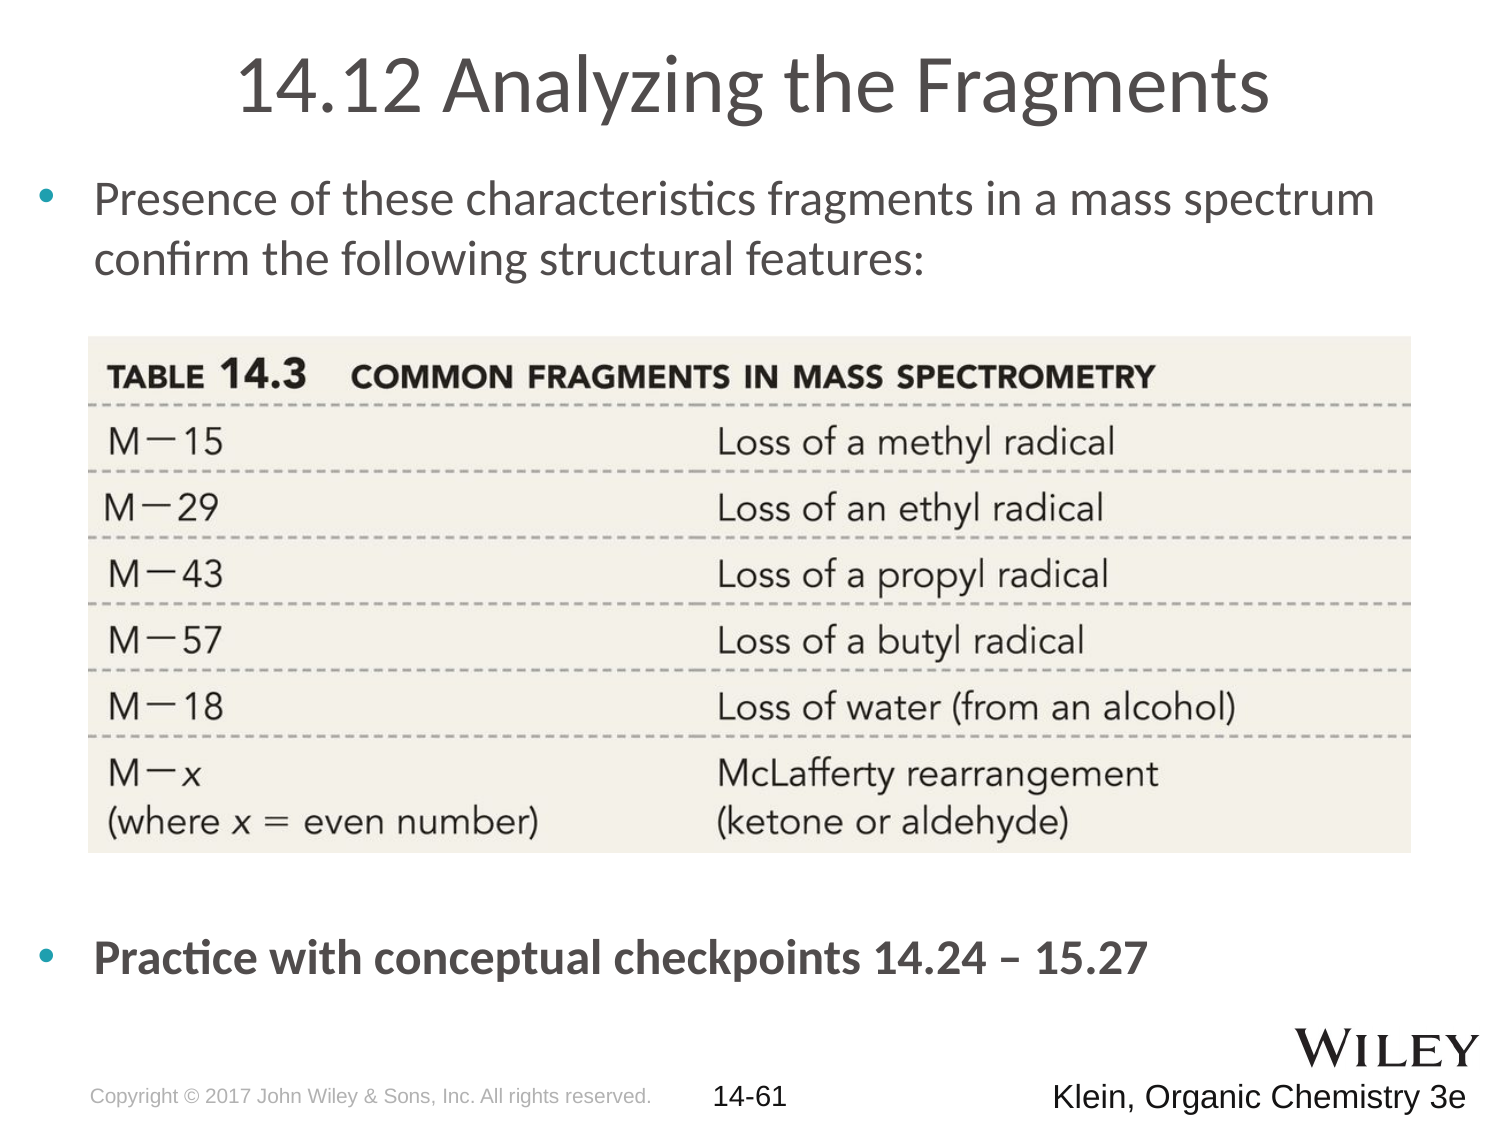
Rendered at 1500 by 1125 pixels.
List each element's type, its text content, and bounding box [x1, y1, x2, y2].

picture [1292, 1026, 1480, 1065]
picture [88, 334, 1412, 853]
slide_number 14-61 [575, 1065, 925, 1125]
footer Klein, Organic Chemistry 3e [1016, 1065, 1492, 1125]
slide_number Copyright © 2017 John Wiley & Sons, Inc. All rights reserved. [75, 1065, 575, 1125]
title 14.12 Analyzing the Fragments [39, 2, 1467, 157]
list Presence of these characteristics fragments in a mass spectrum confirm the following structural features: Practice with conceptual checkpoints 14.24 – 15.27 [22, 157, 1449, 650]
